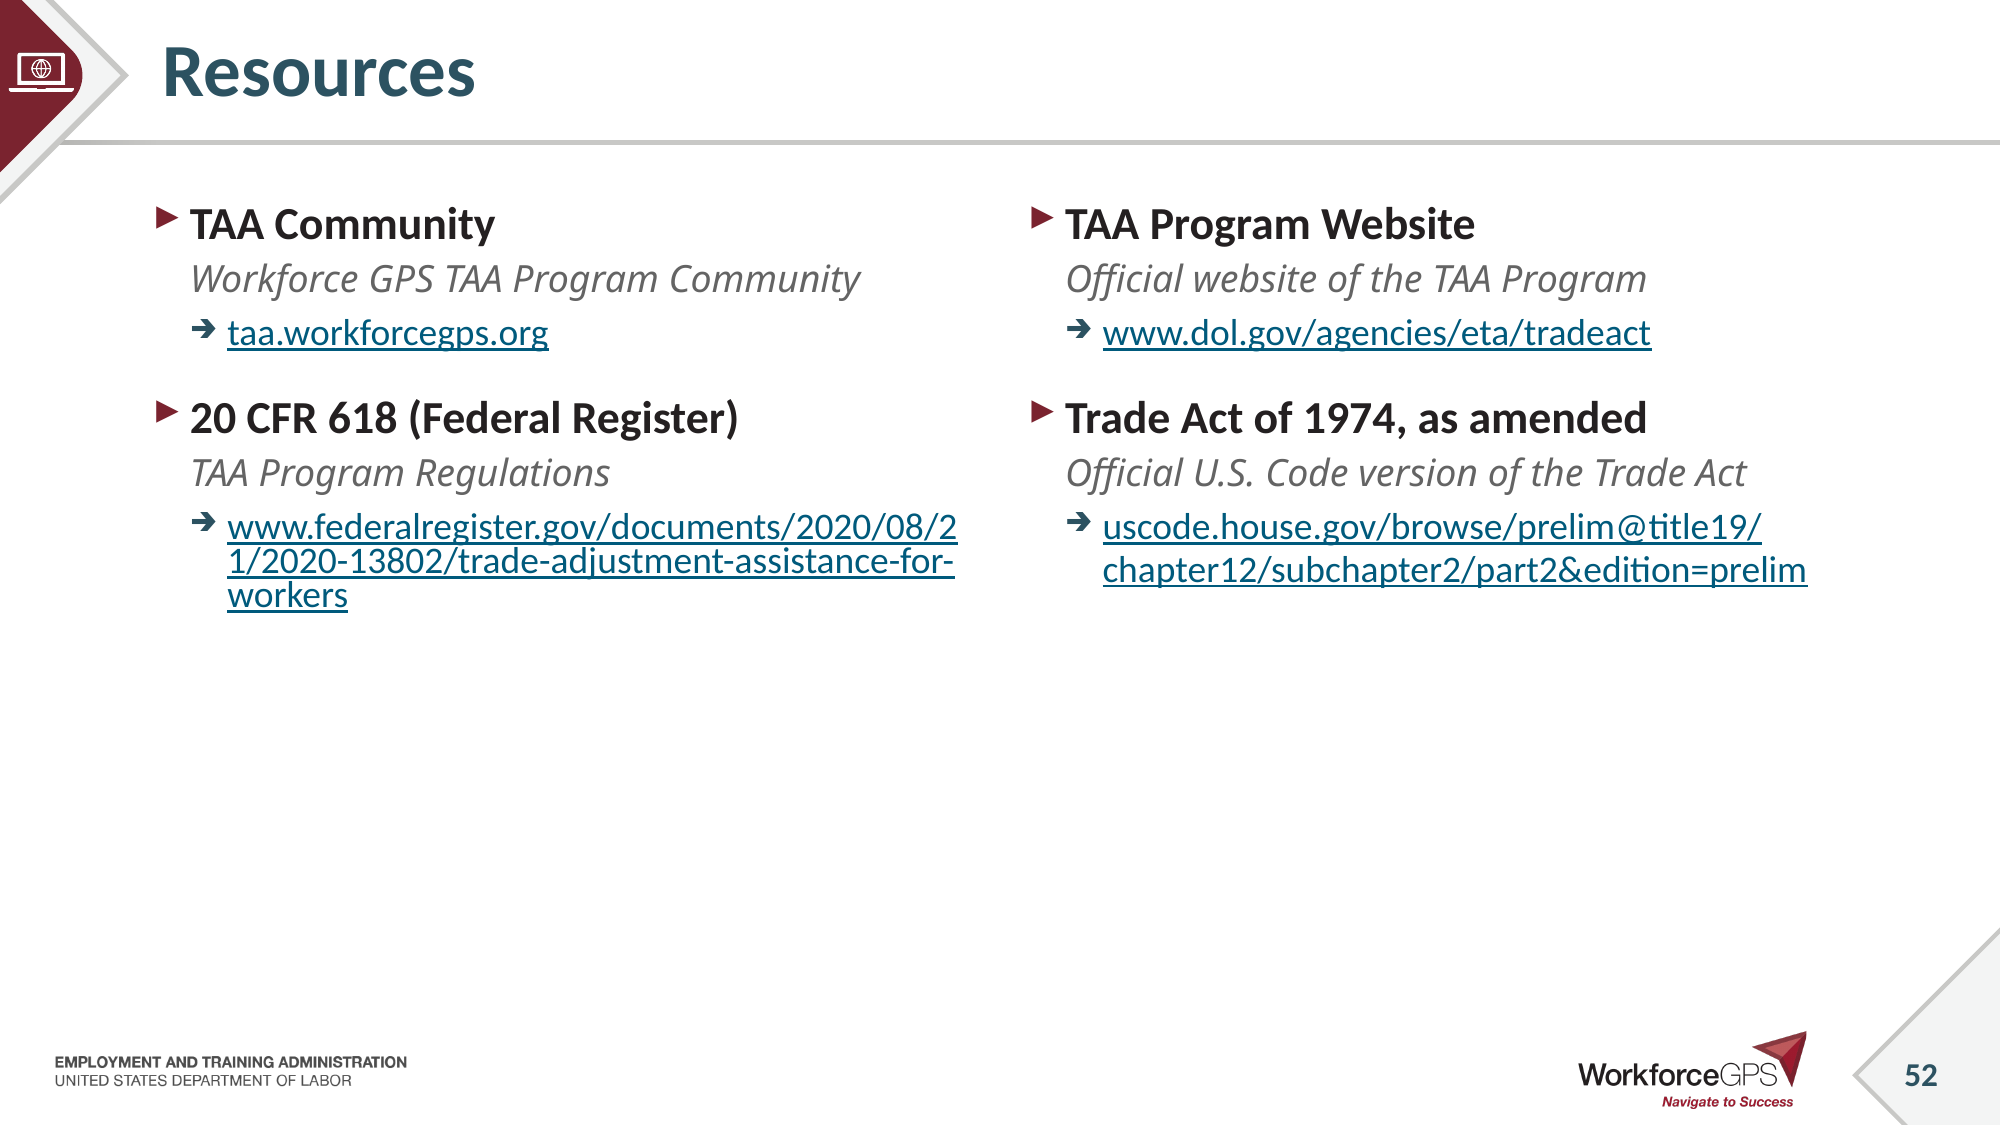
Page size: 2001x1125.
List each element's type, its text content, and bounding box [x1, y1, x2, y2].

slide_number 50 [47, 1049, 420, 1095]
title Resources [132, 7, 1950, 137]
list TAA Community Workforce GPS TAA Program Community taa.workforcegps.org 20 CFR 618 (Federal Register) TAA Program Regulations www.federalregister.gov/documents/2020/08/21/2020-13802/trade-adjustment-assistance-for-workers [137, 190, 988, 1014]
list TAA Program Website Official website of the TAA Program www.dol.gov/agencies/eta/tradeact Trade Act of 1974, as amended Official U.S. Code version of the Trade Act uscode.house.gov/browse/prelim@title19/chapter12/subchapter2/part2&edition=prelim [1012, 190, 1863, 1014]
picture [7, 38, 75, 106]
slide_number 52 [1867, 1042, 1975, 1103]
